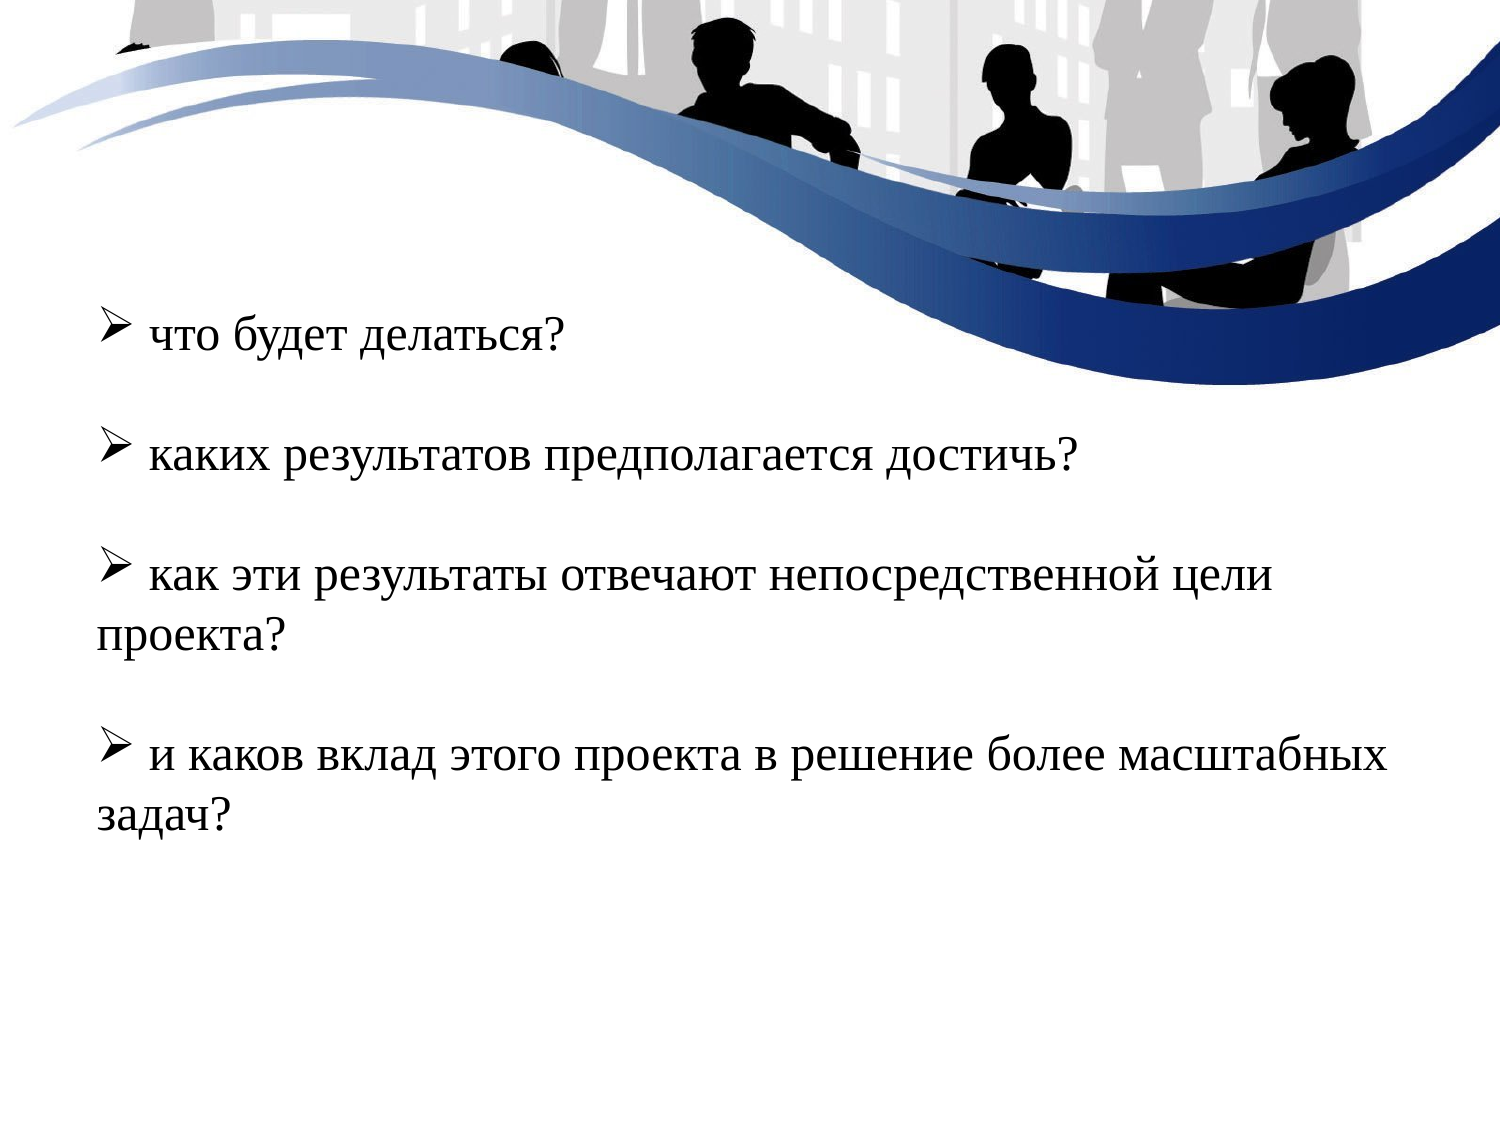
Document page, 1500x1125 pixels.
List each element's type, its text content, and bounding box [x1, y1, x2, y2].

picture [0, 0, 1500, 1125]
text_box что будет делаться? каких результатов предполагается достичь? как эти результаты отвечают непосредственной цели проекта? и каков вклад этого проекта в решение более масштабных задач? [81, 292, 1430, 848]
